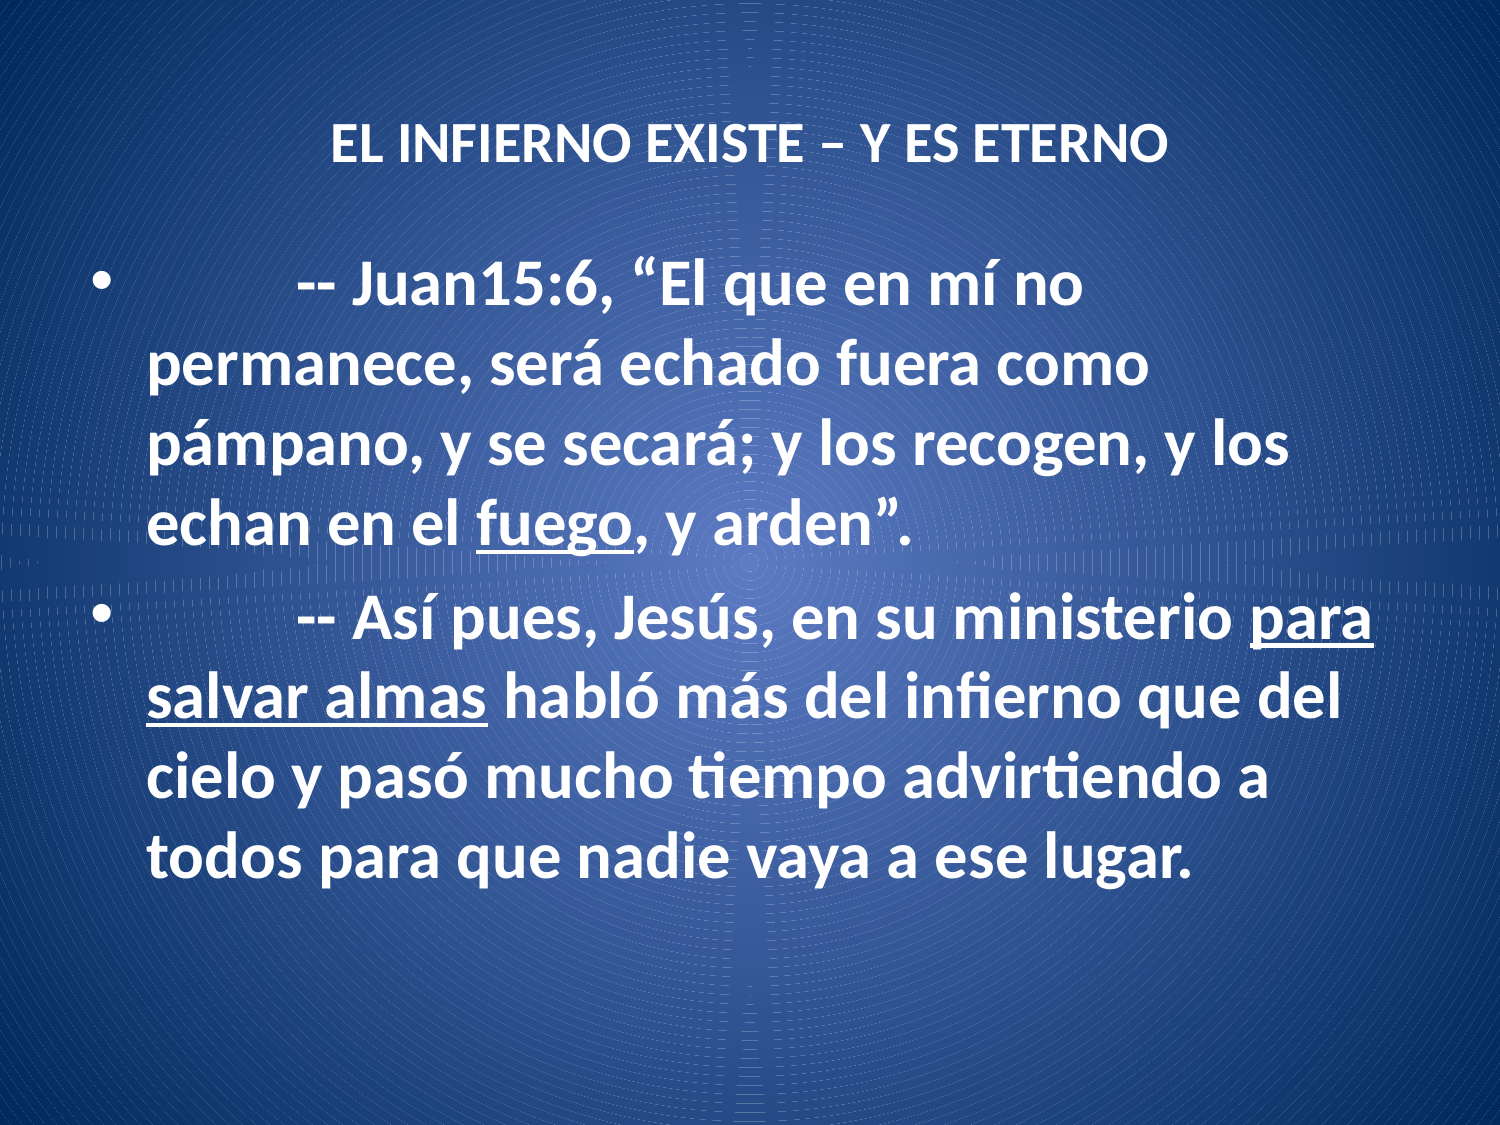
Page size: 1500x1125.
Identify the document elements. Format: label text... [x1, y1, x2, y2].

list -- Juan15:6, “El que en mí no permanece, será echado fuera como pámpano, y se secará; y los recogen, y los echan en el fuego, y arden”. -- Así pues, Jesús, en su ministerio para salvar almas habló más del infierno que del cielo y pasó mucho tiempo advirtiendo a todos para que nadie vaya a ese lugar. [75, 231, 1425, 1005]
title EL INFIERNO EXISTE – Y ES ETERNO [75, 45, 1425, 231]
